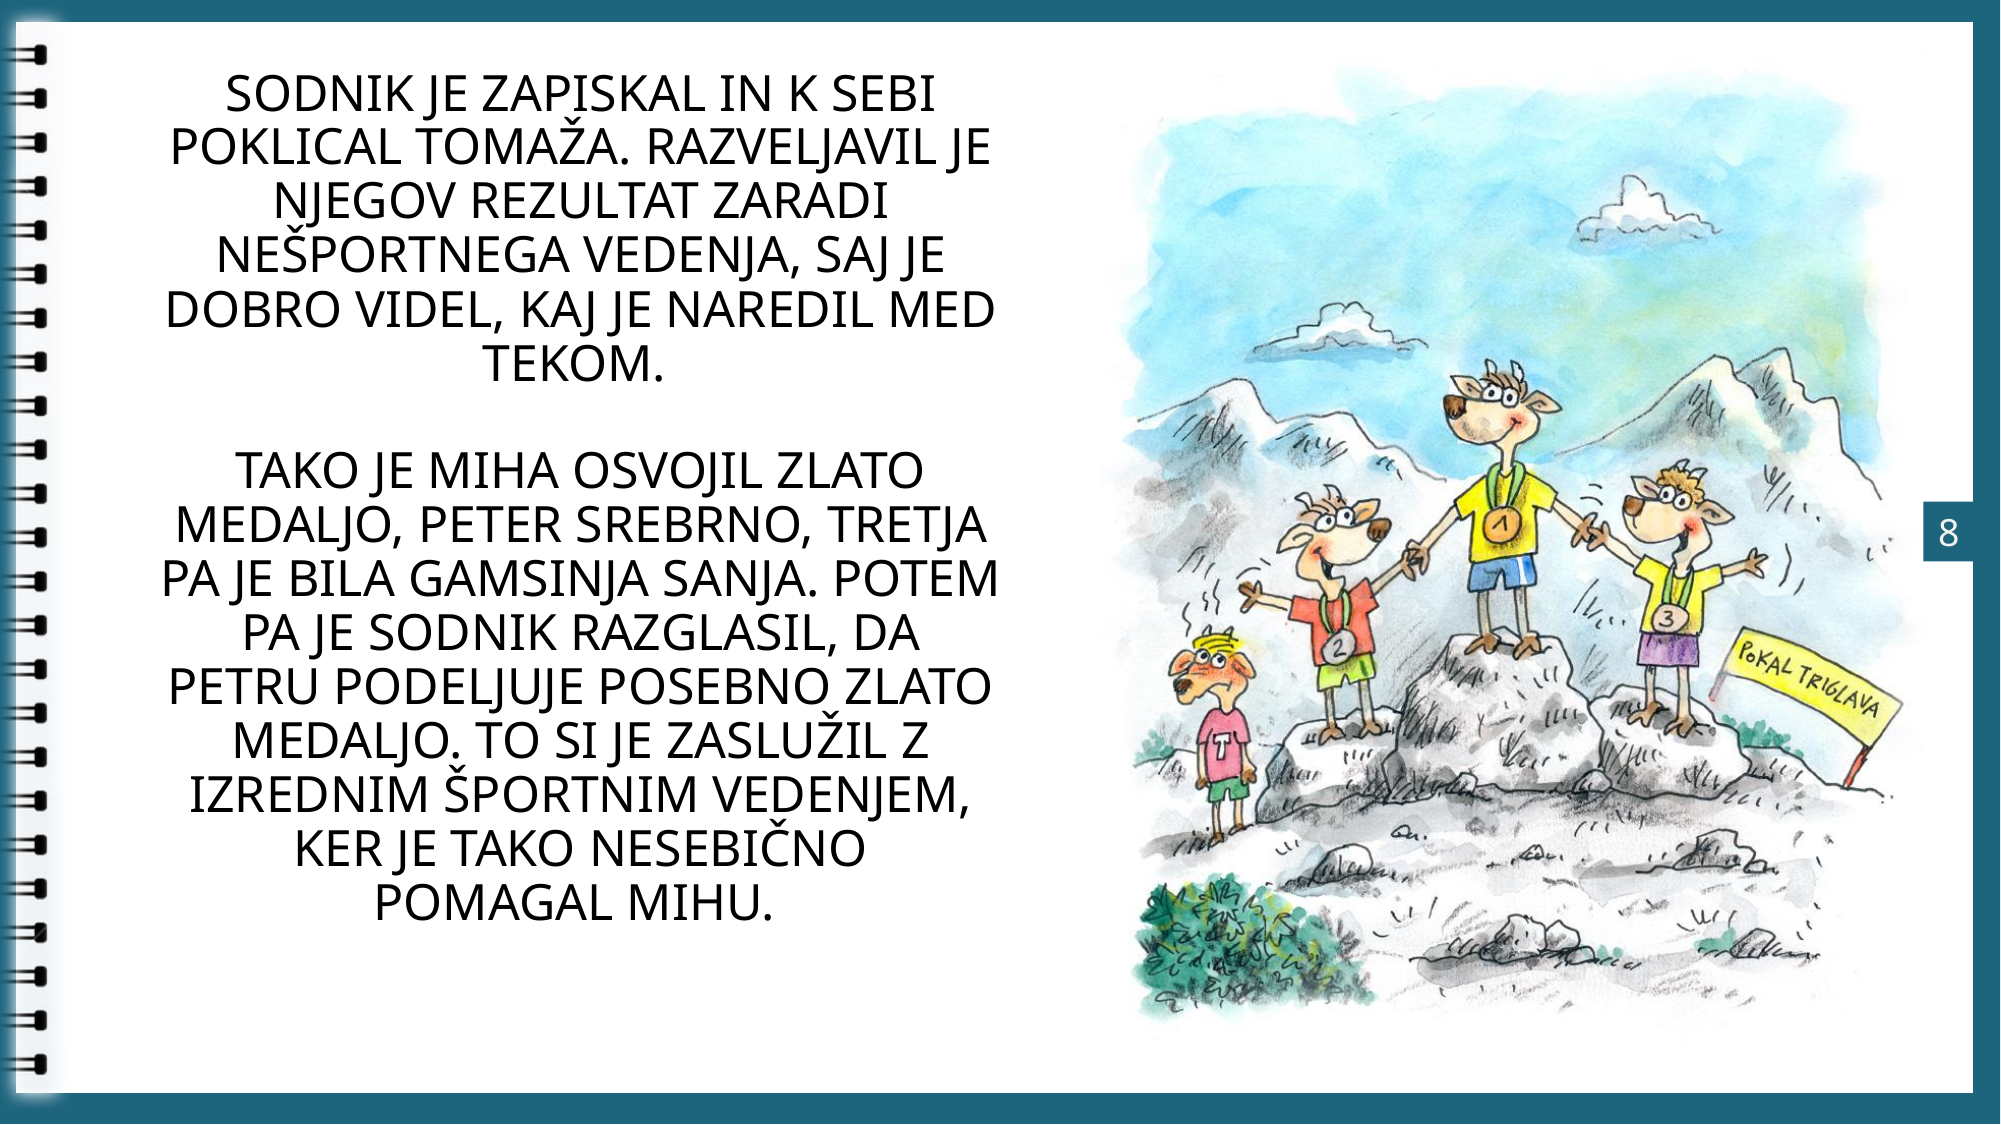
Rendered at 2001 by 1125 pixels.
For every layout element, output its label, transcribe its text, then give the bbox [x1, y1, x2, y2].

title SODNIK JE ZAPISKAL IN K SEBI POKLICAL TOMAŽA. RAZVELJAVIL JE NJEGOV REZULTAT ZARADI NEŠPORTNEGA VEDENJA, SAJ JE DOBRO VIDEL, KAJ JE NAREDIL MED TEKOM. TAKO JE MIHA OSVOJIL ZLATO MEDALJO, PETER SREBRNO, TRETJA PA JE BILA gamsinja SANJA. POTEM PA JE SODNIK RAZGLASIL, DA PETRU PODELJUJE POSEBNO ZLATO MEDALJO. TO SI JE ZASLUŽIL Z IZREDNIM ŠPORTNIM VEDENJEM, KER JE TAKO NESEBIČNO POMAGAL MIHU. [135, 326, 1027, 940]
picture [1097, 42, 1936, 1060]
text_box 8 [1936, 501, 1974, 562]
picture [0, 20, 49, 1095]
